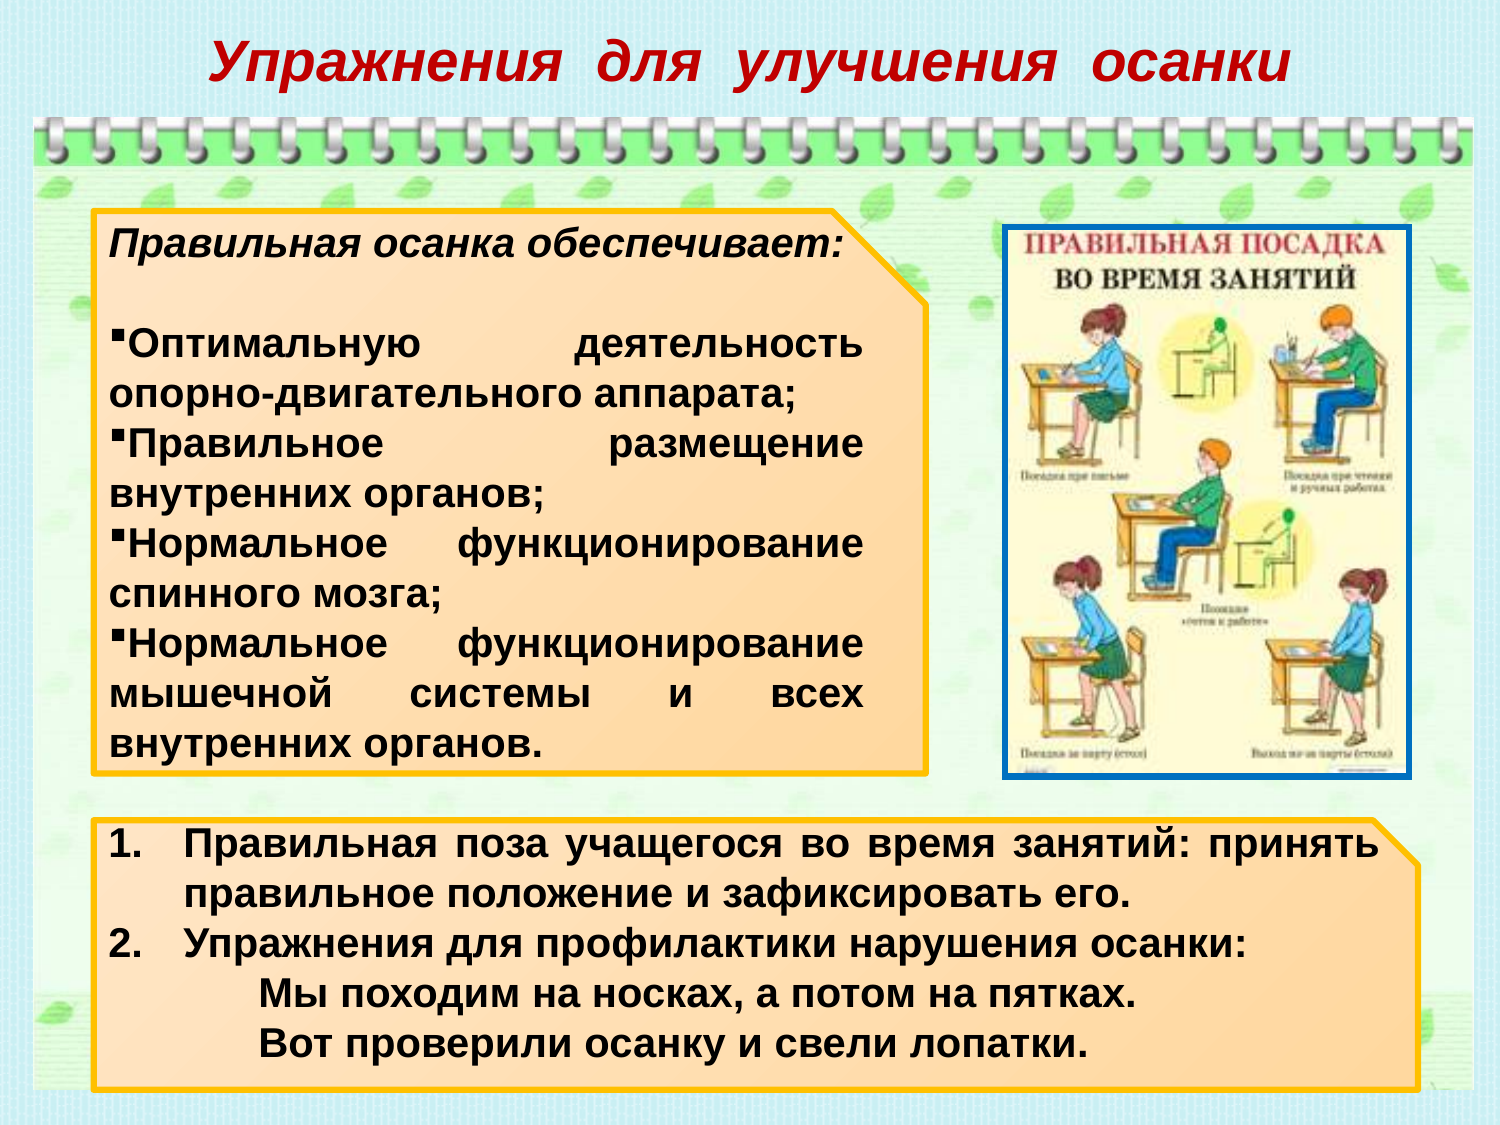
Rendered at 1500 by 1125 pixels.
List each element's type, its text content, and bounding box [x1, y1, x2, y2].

picture [32, 116, 1474, 1090]
text_box Упражнения для улучшения осанки [151, 22, 1349, 95]
